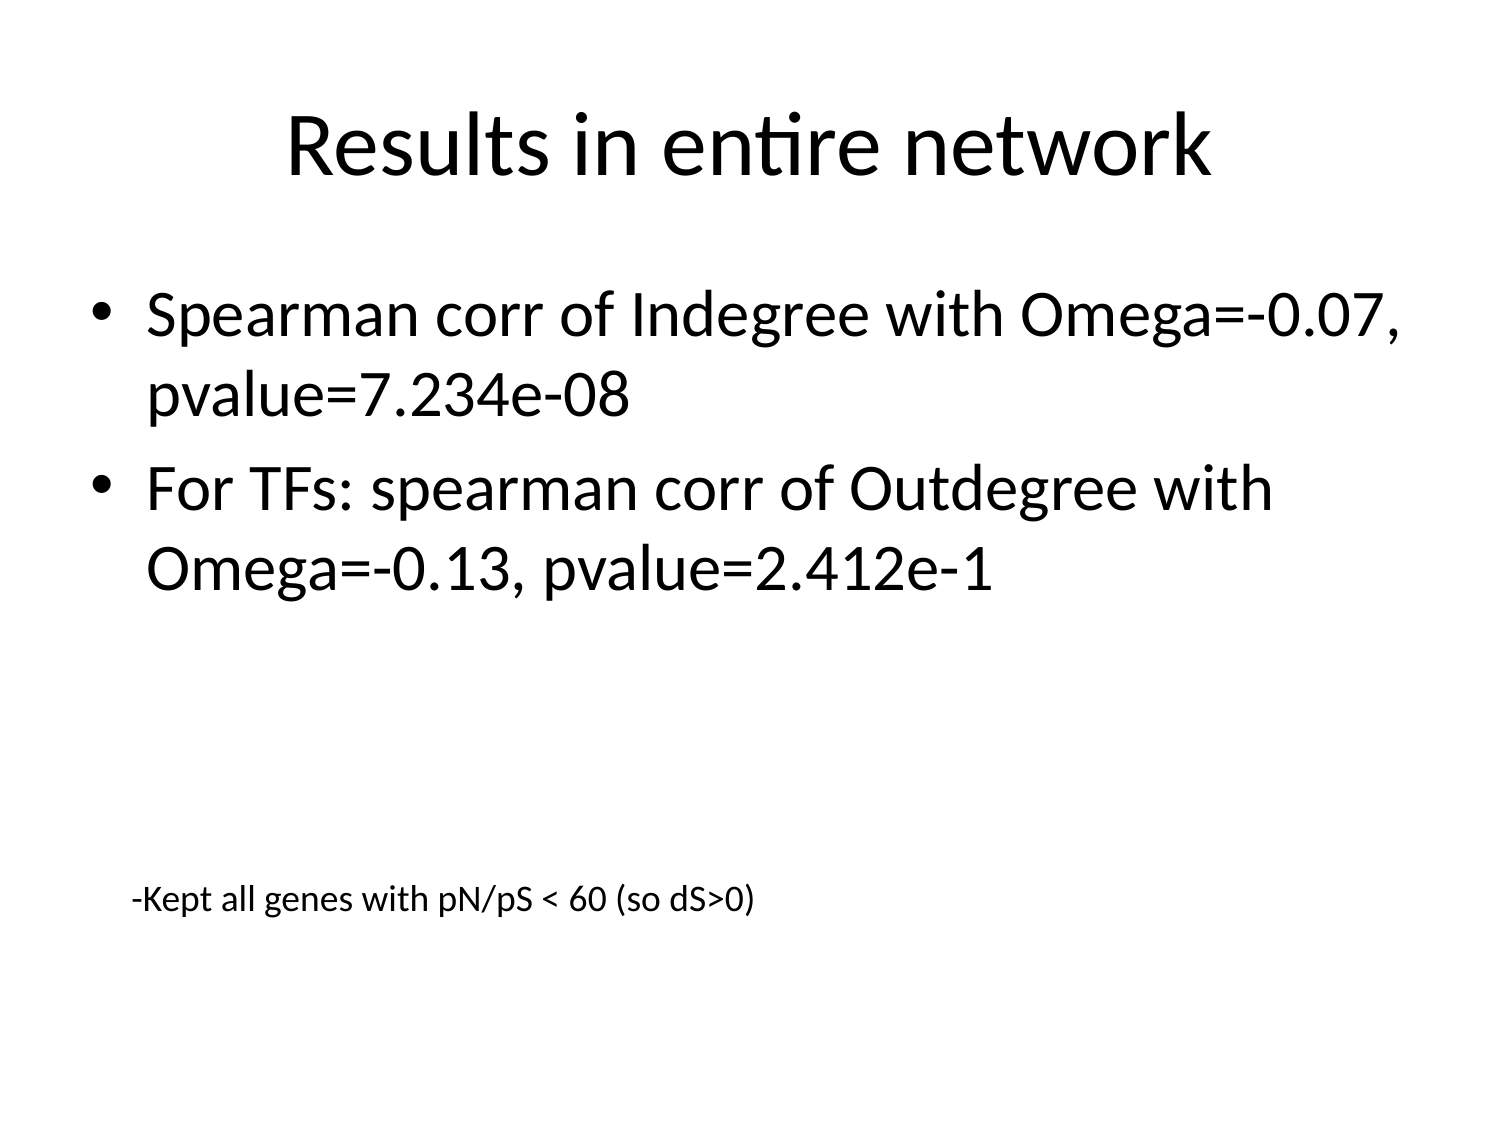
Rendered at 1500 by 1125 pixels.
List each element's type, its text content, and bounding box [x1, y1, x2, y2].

title Results in entire network [75, 45, 1425, 233]
text_box -Kept all genes with pN/pS < 60 (so dS>0) [116, 866, 890, 927]
list Spearman corr of Indegree with Omega=-0.07, pvalue=7.234e-08 For TFs: spearman corr of Outdegree with Omega=-0.13, pvalue=2.412e-1 [75, 262, 1425, 1005]
